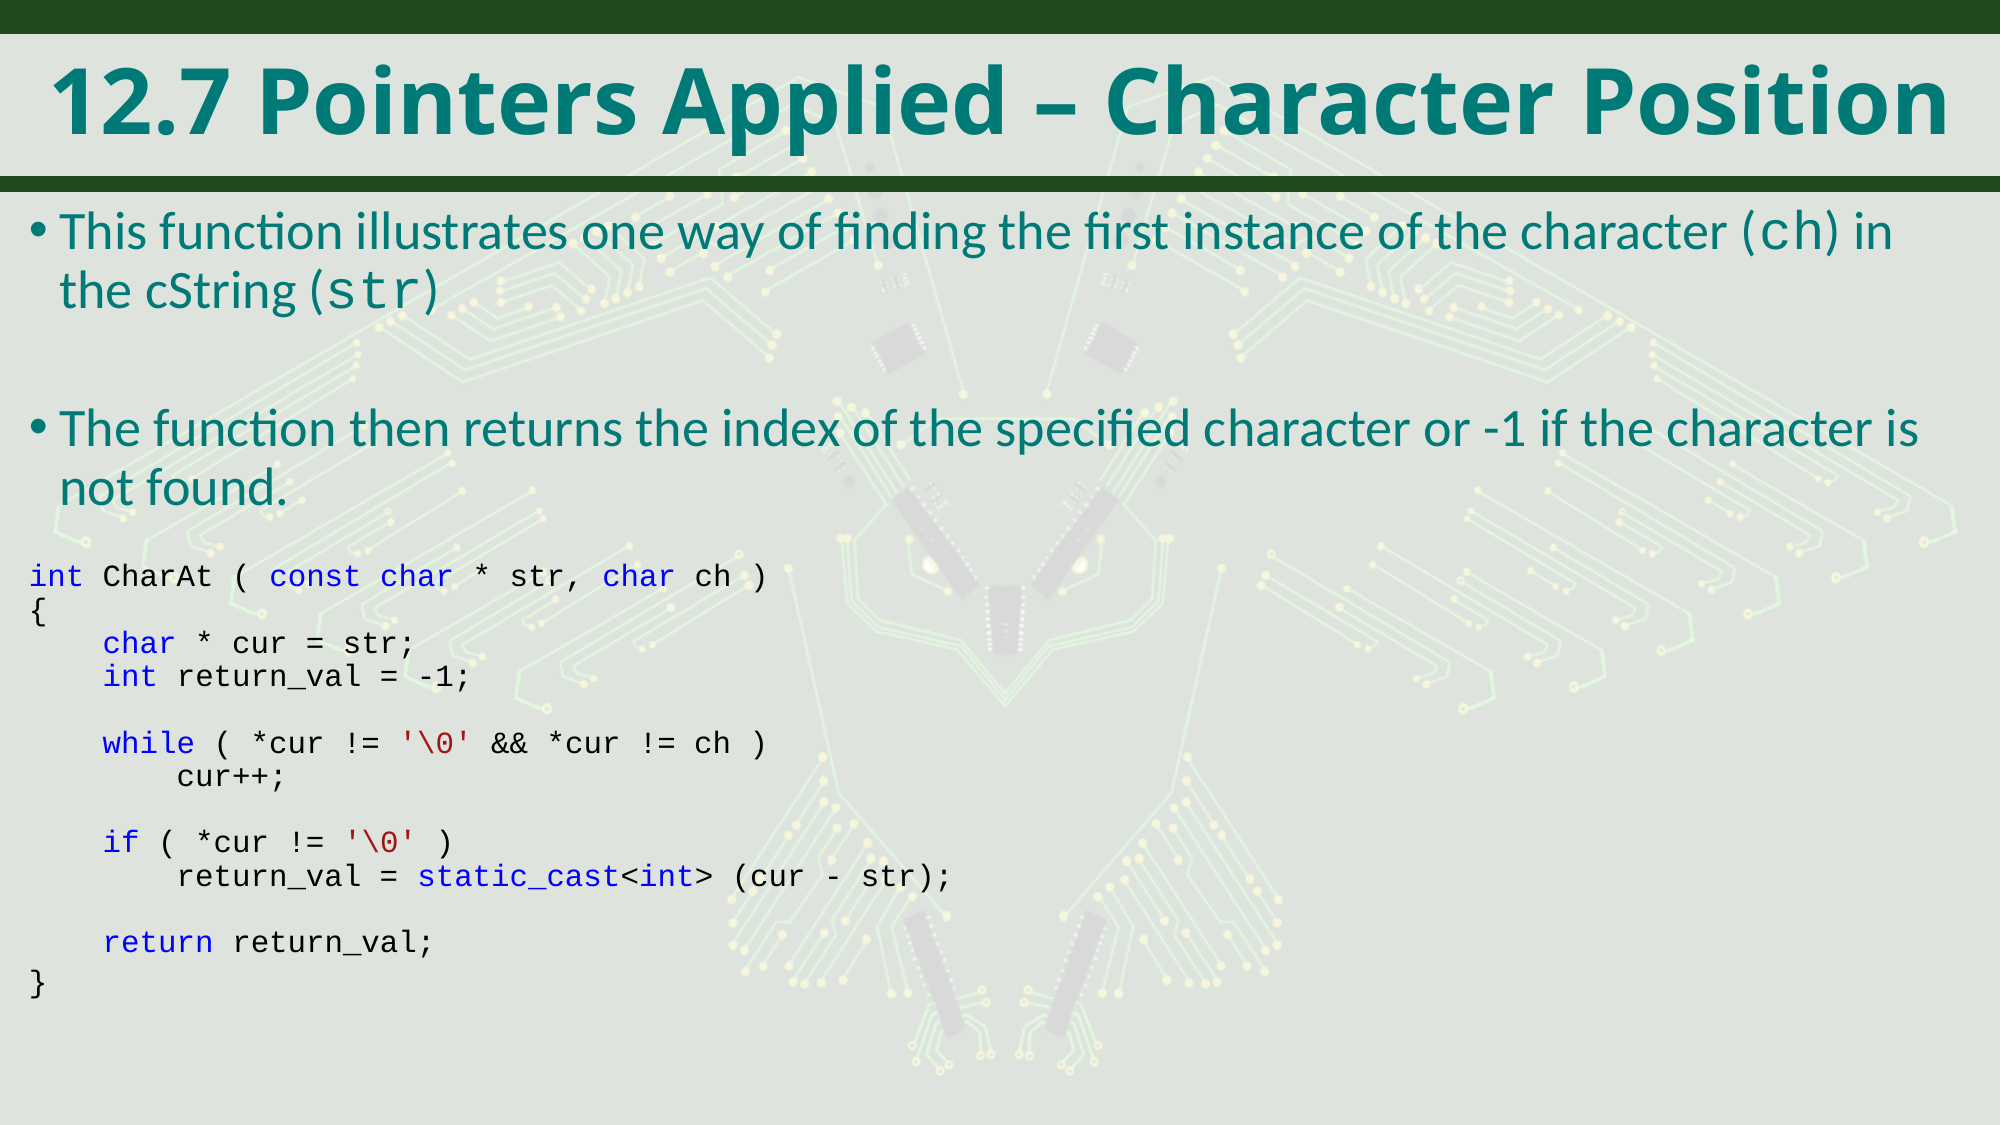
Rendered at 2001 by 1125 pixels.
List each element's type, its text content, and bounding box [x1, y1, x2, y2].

list This function illustrates one way of finding the first instance of the character (ch) in the cString (str) The function then returns the index of the specified character or -1 if the character is not found. int CharAt ( const char * str, char ch ) { char * cur = str; int return_val = -1; while ( *cur != '\0' && *cur != ch ) cur++; if ( *cur != '\0' ) return_val = static_cast<int> (cur - str); return return_val; } [13, 195, 1989, 1014]
title 12.7 Pointers Applied – Character Position [13, 36, 1989, 173]
